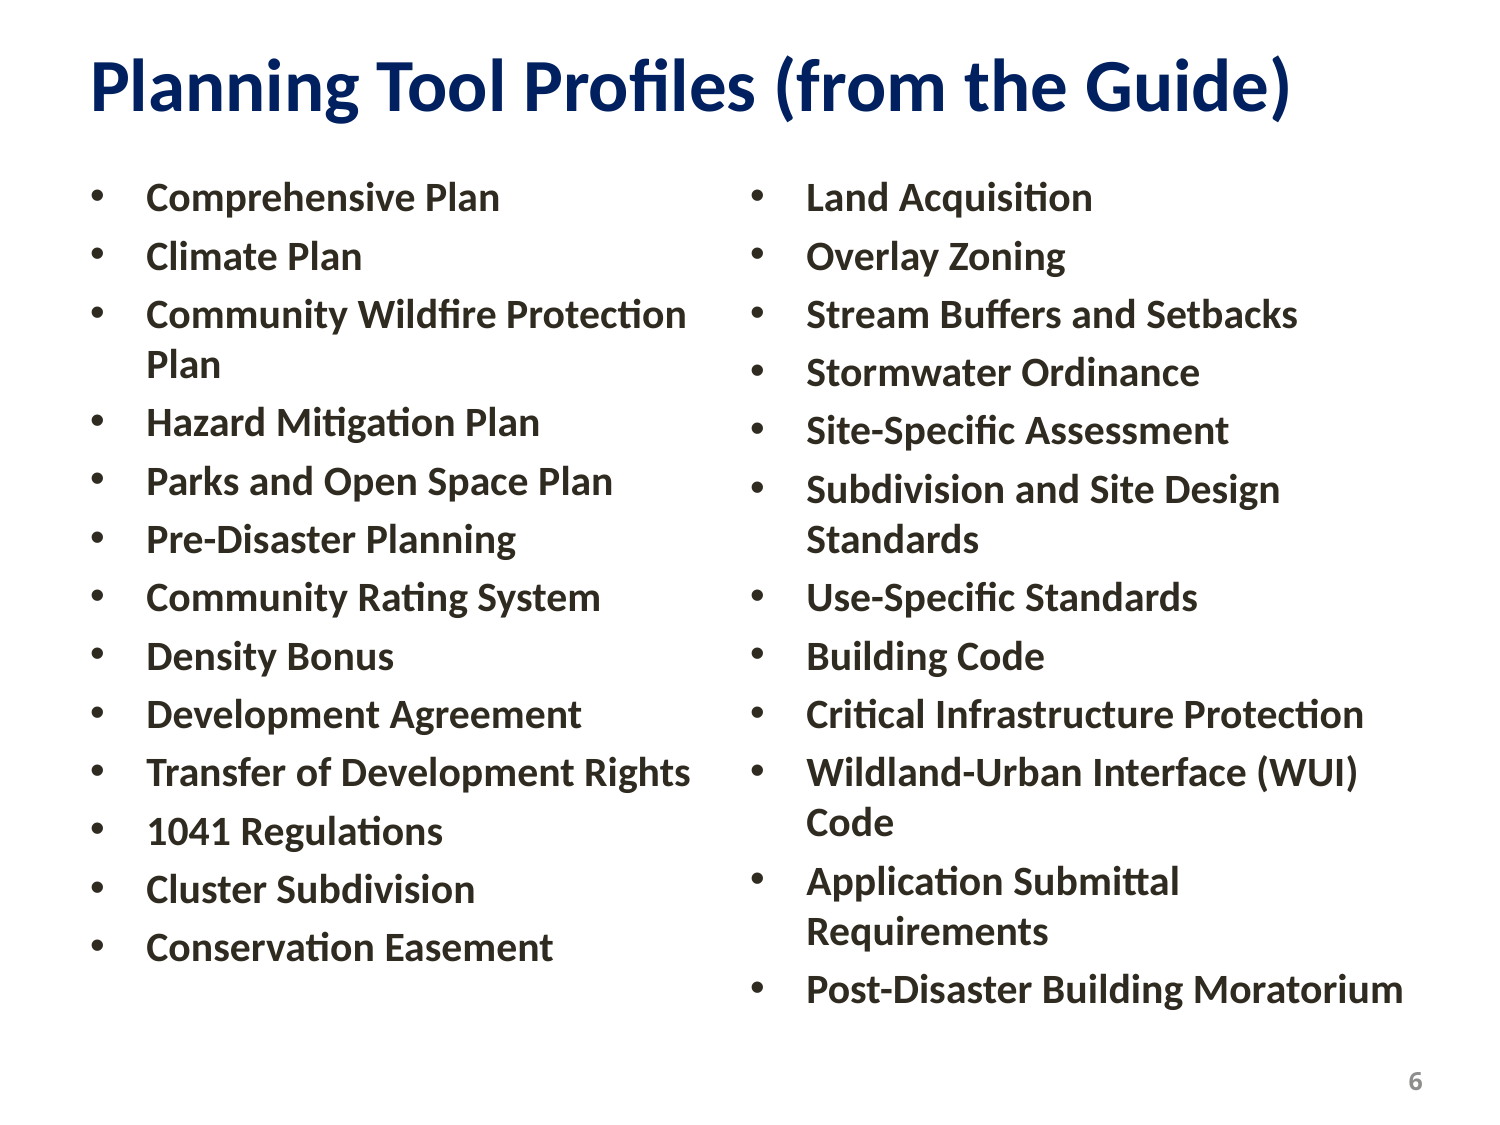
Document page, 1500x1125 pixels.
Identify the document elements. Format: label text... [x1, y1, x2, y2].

list Comprehensive Plan Climate Plan Community Wildfire Protection Plan Hazard Mitigation Plan Parks and Open Space Plan Pre-Disaster Planning Community Rating System Density Bonus Development Agreement Transfer of Development Rights 1041 Regulations Cluster Subdivision Conservation Easement Land Acquisition Overlay Zoning Stream Buffers and Setbacks Stormwater Ordinance Site-Specific Assessment Subdivision and Site Design Standards Use-Specific Standards Building Code Critical Infrastructure Protection Wildland-Urban Interface (WUI) Code Application Submittal Requirements Post-Disaster Building Moratorium [74, 162, 1426, 973]
title Planning Tool Profiles (from the Guide) [74, 12, 1426, 151]
